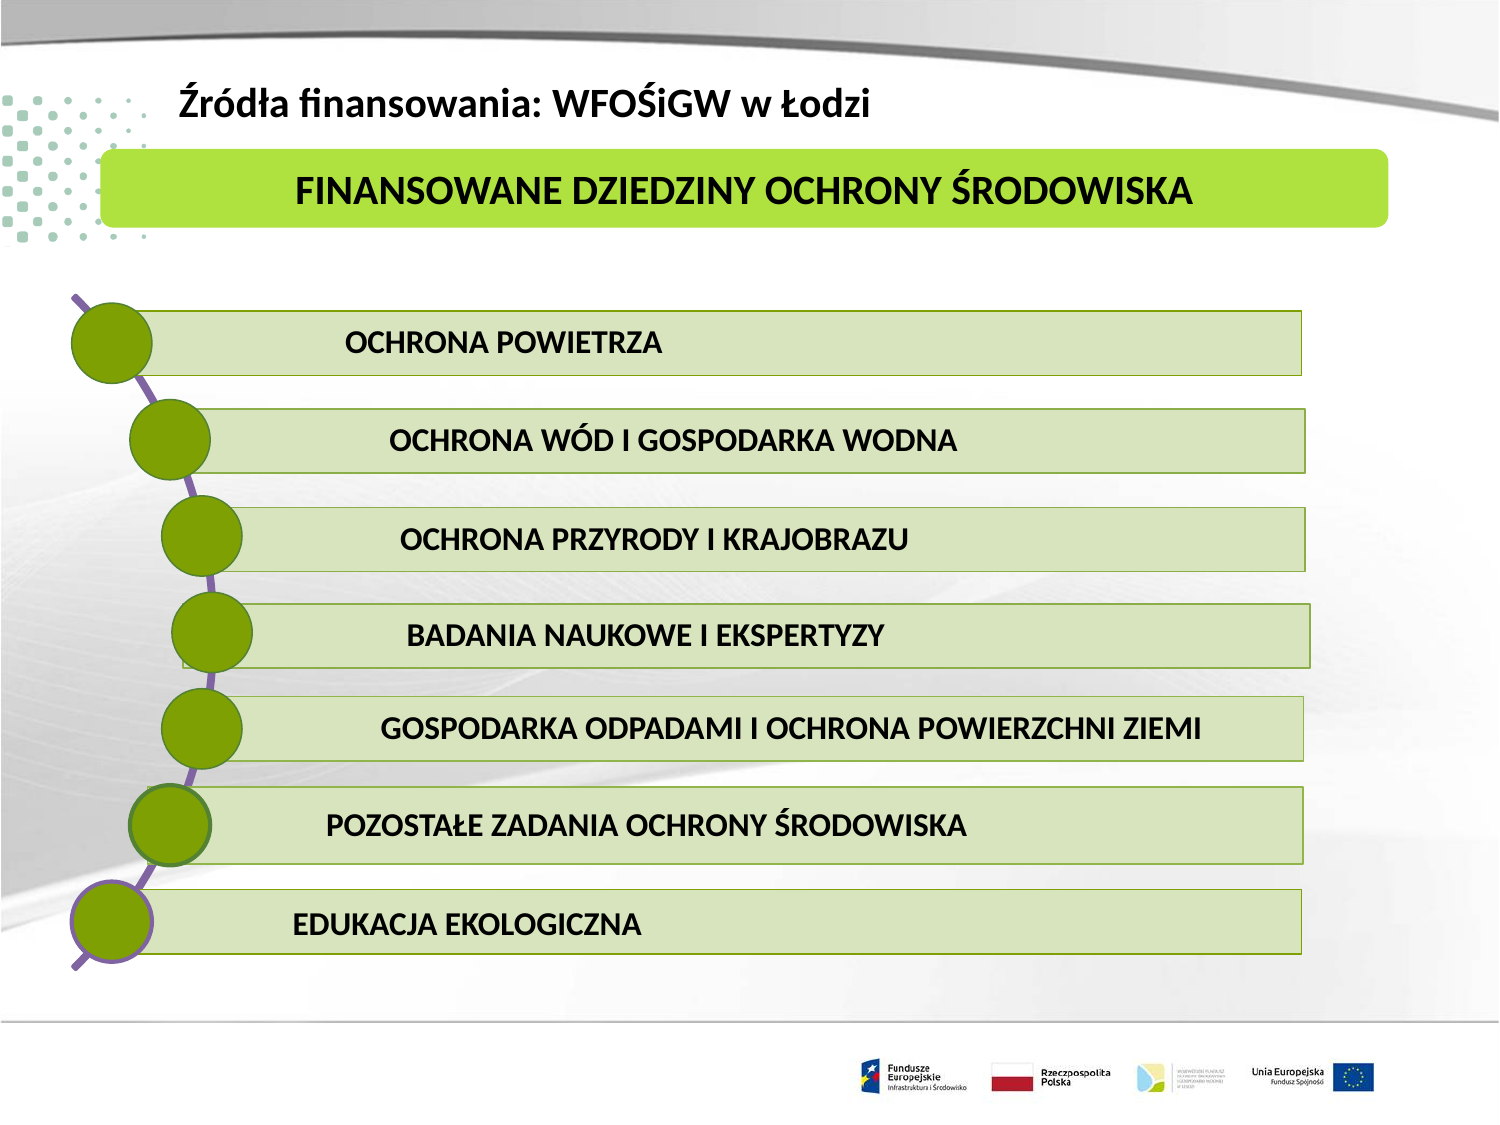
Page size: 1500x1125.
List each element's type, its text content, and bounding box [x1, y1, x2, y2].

picture [0, 0, 1499, 1023]
text_box Źródła finansowania: WFOŚiGW w Łodzi [164, 68, 887, 134]
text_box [76, 278, 1306, 987]
text_box FINANSOWANE DZIEDZINY OCHRONY ŚRODOWISKA [98, 146, 1391, 230]
picture [832, 1027, 1400, 1125]
